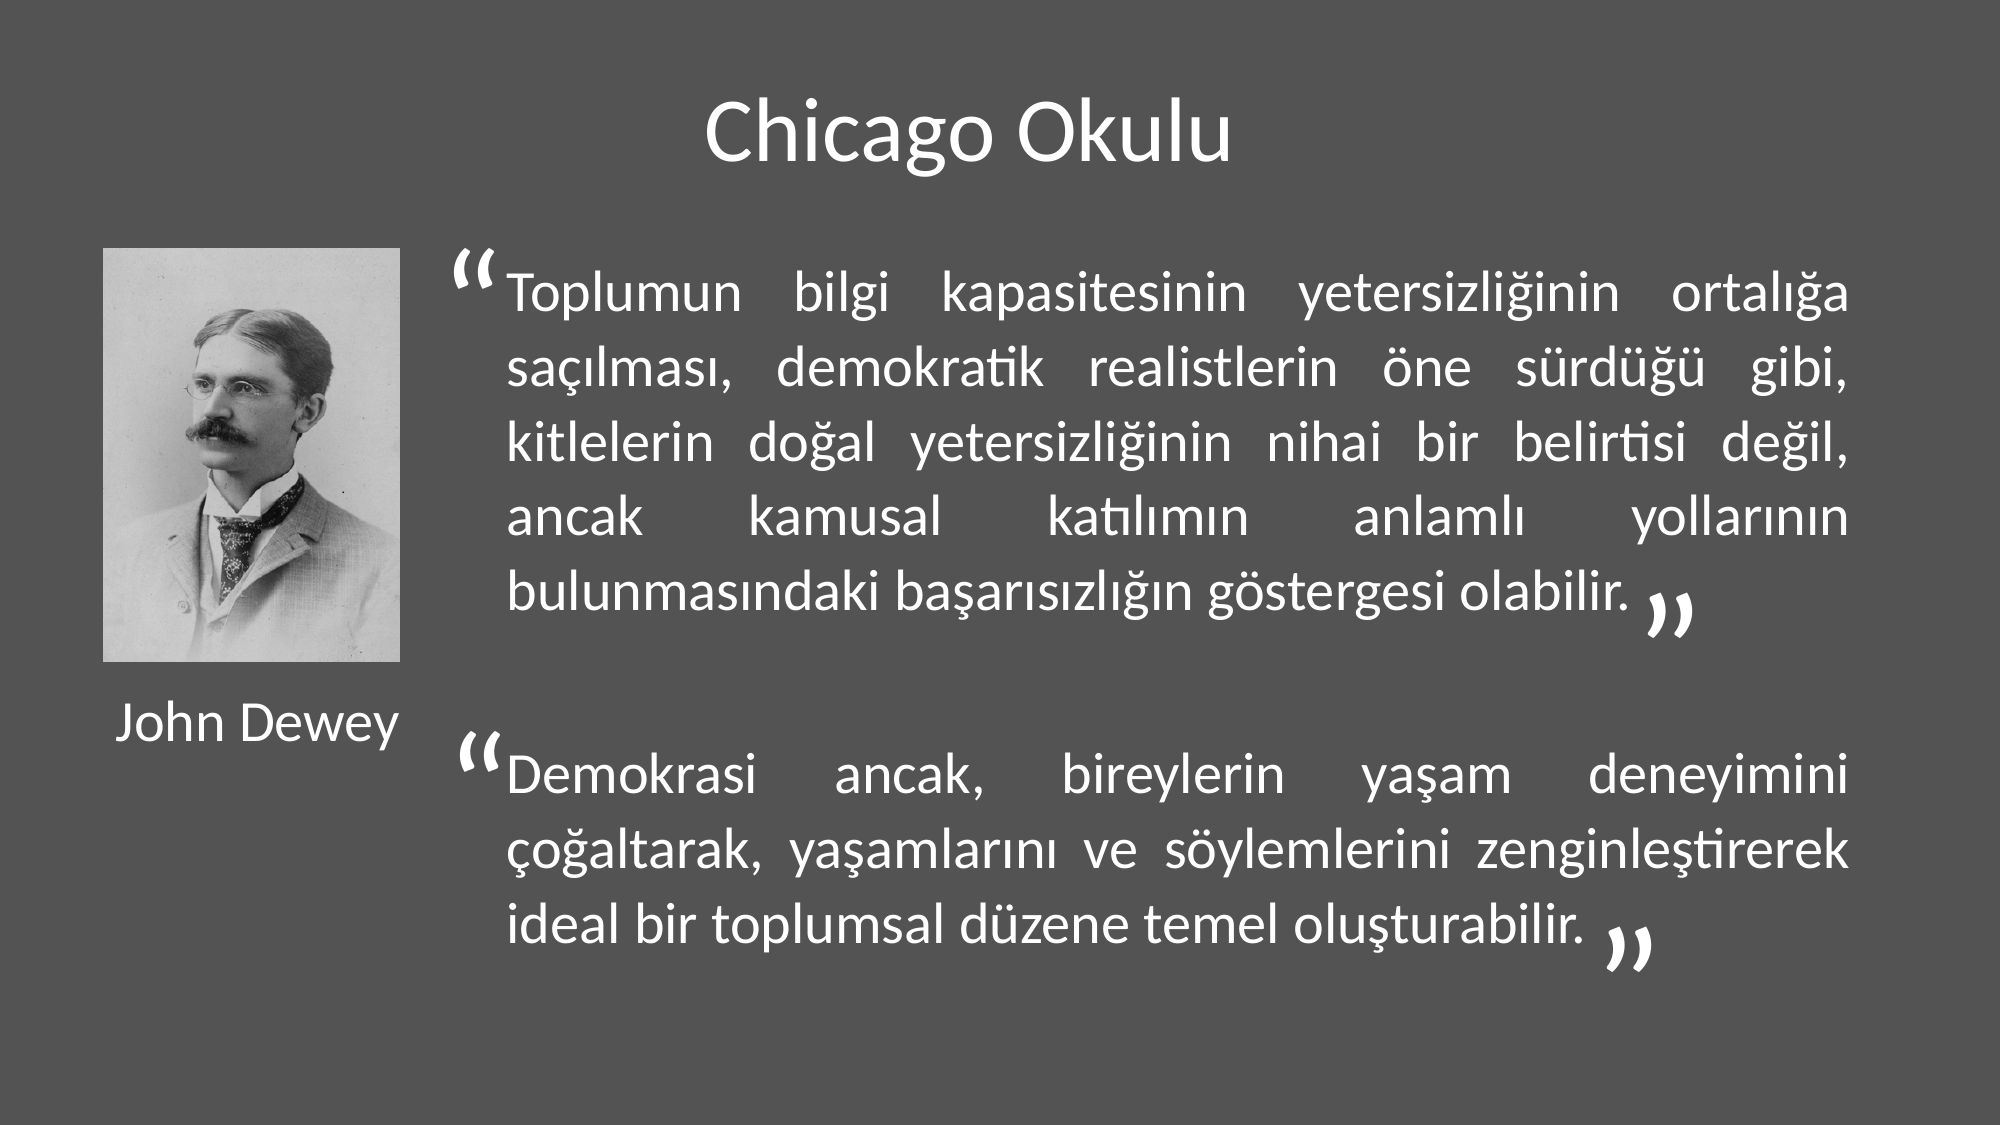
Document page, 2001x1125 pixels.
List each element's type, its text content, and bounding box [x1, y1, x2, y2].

text_box Chicago Okulu [61, 62, 1879, 627]
text_box Toplumun bilgi kapasitesinin yetersizliğinin ortalığa saçılması, demokratik realistlerin öne sürdüğü gibi, kitlelerin doğal yetersizliğinin nihai bir belirtisi değil, ancak kamusal katılımın anlamlı yollarının bulunmasındaki başarısızlığın göstergesi olabilir. Demokrasi ancak, bireylerin yaşam deneyimini çoğaltarak, yaşamlarını ve söylemlerini zenginleştirerek ideal bir toplumsal düzene temel oluşturabilir. [492, 240, 1865, 963]
text_box ” [1619, 536, 1719, 751]
text_box ” [1578, 870, 1678, 1086]
text_box “ [425, 198, 519, 394]
text_box “ [431, 681, 524, 877]
text_box John Dewey [100, 675, 415, 761]
picture [103, 248, 400, 662]
